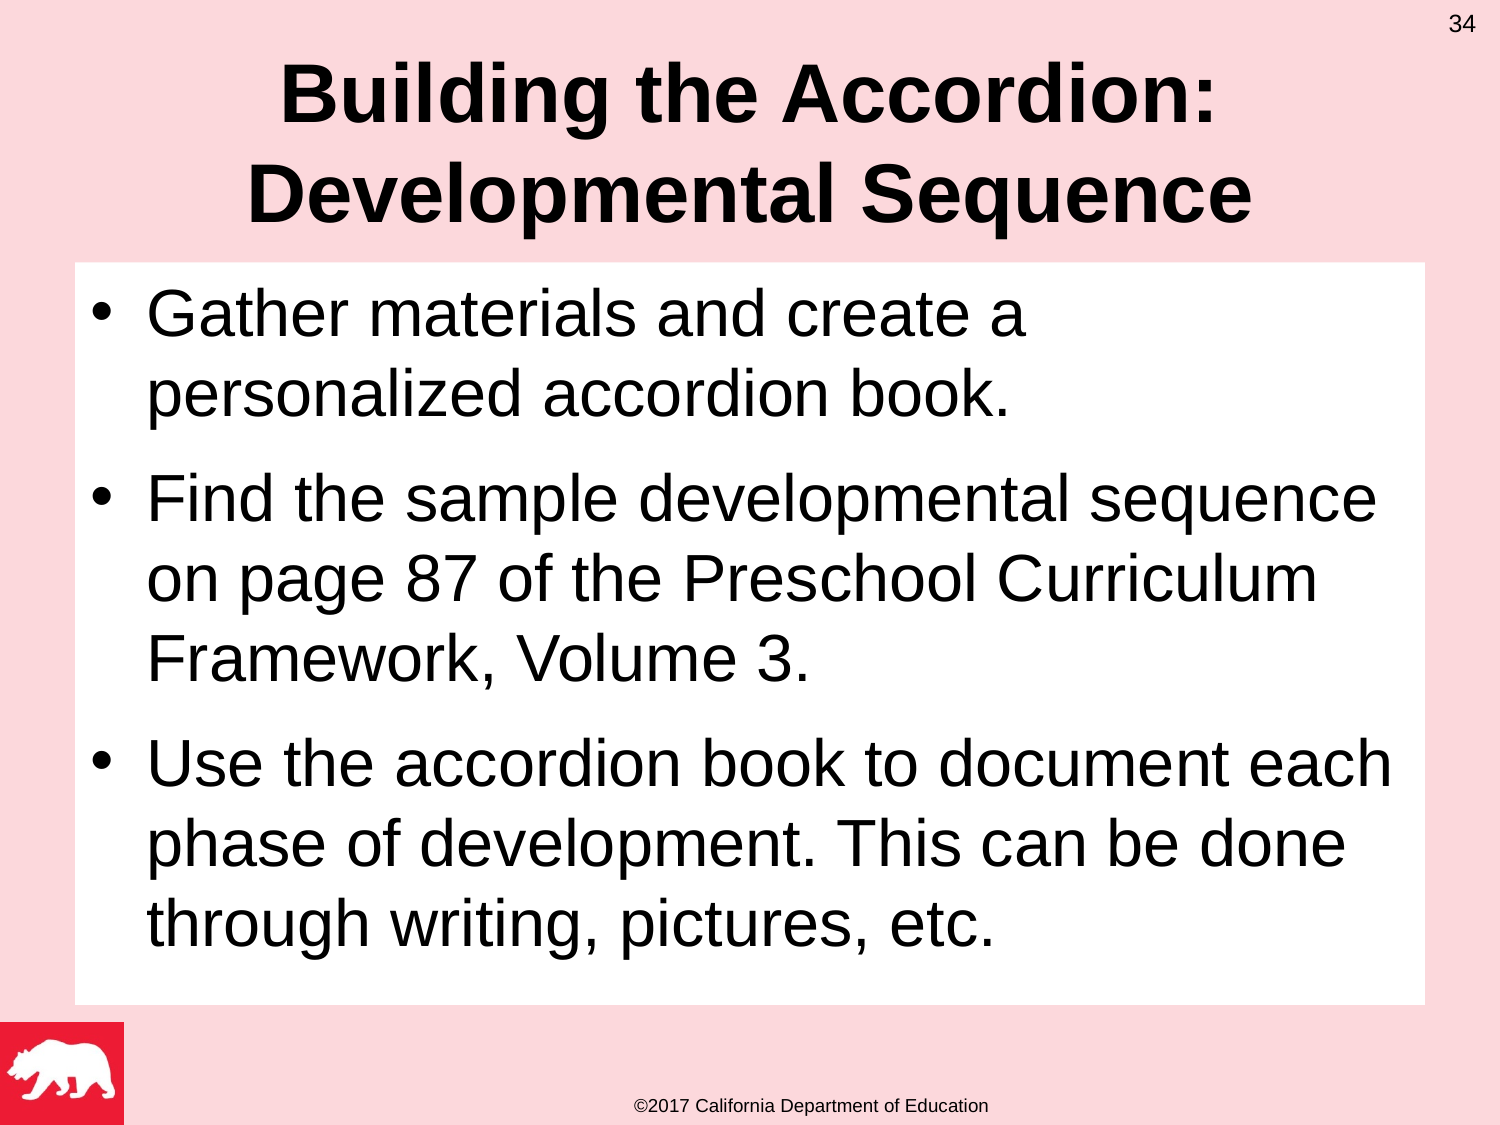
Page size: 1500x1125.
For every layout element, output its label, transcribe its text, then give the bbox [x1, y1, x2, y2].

slide_number 34 [1425, 0, 1500, 60]
title Building the Accordion: Developmental Sequence [75, 45, 1425, 233]
list Gather materials and create a personalized accordion book. Find the sample developmental sequence on page 87 of the Preschool Curriculum Framework, Volume 3. Use the accordion book to document each phase of development. This can be done through writing, pictures, etc. [75, 262, 1425, 1005]
picture [0, 1022, 124, 1125]
